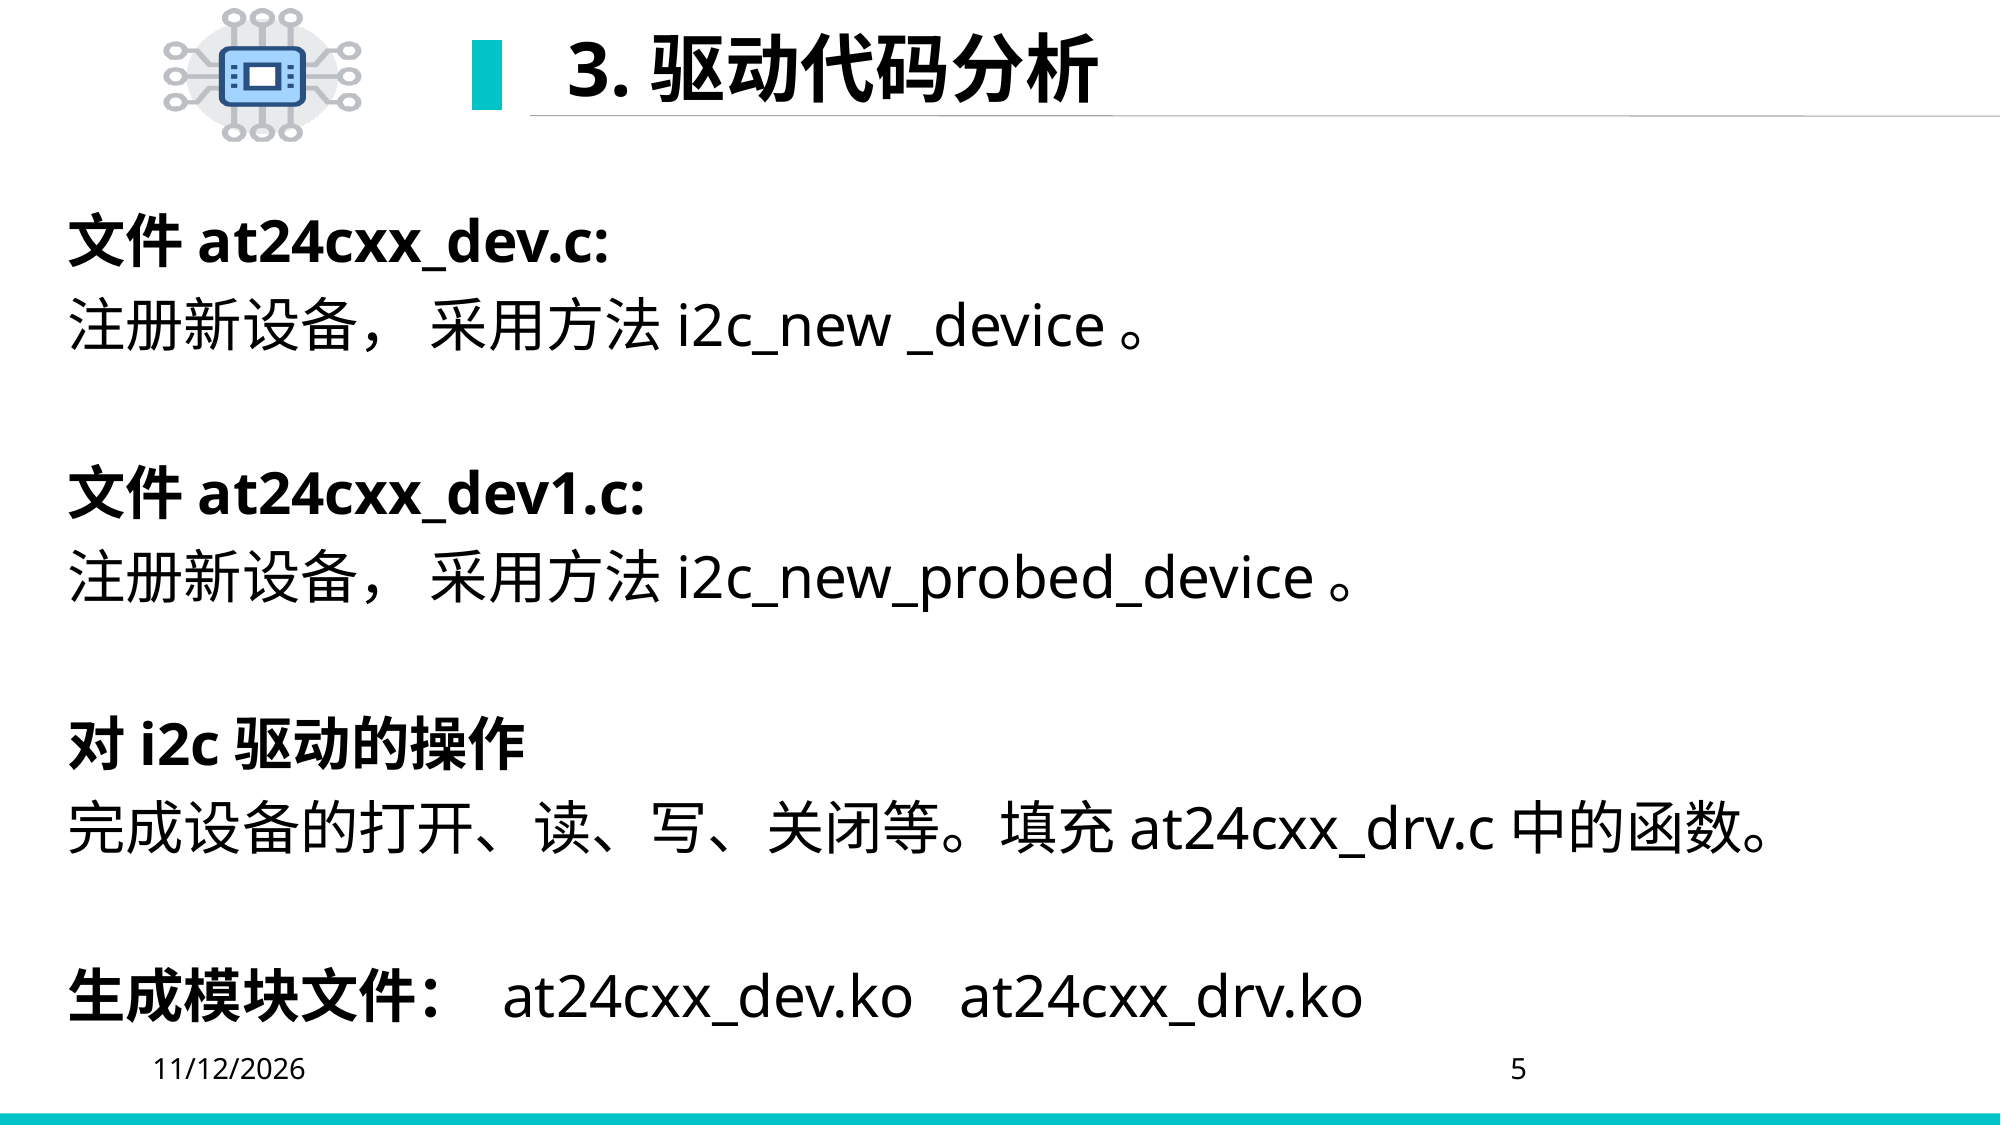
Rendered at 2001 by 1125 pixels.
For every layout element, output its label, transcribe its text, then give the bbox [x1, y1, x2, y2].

picture [162, 0, 364, 151]
list 文件at24cxx_dev.c: 注册新设备， 采用方法i2c_new _device。 文件at24cxx_dev1.c: 注册新设备， 采用方法i2c_new_probed_device。 对i2c驱动的操作 完成设备的打开、读、写、关闭等。填充at24cxx_drv.c中的函数。 生成模块文件： at24cxx_dev.ko at24cxx_drv.ko [52, 205, 1998, 1009]
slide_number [137, 1042, 588, 1103]
slide_number 5 [1495, 1042, 1946, 1103]
title 3.驱动代码分析 [552, 19, 1901, 125]
